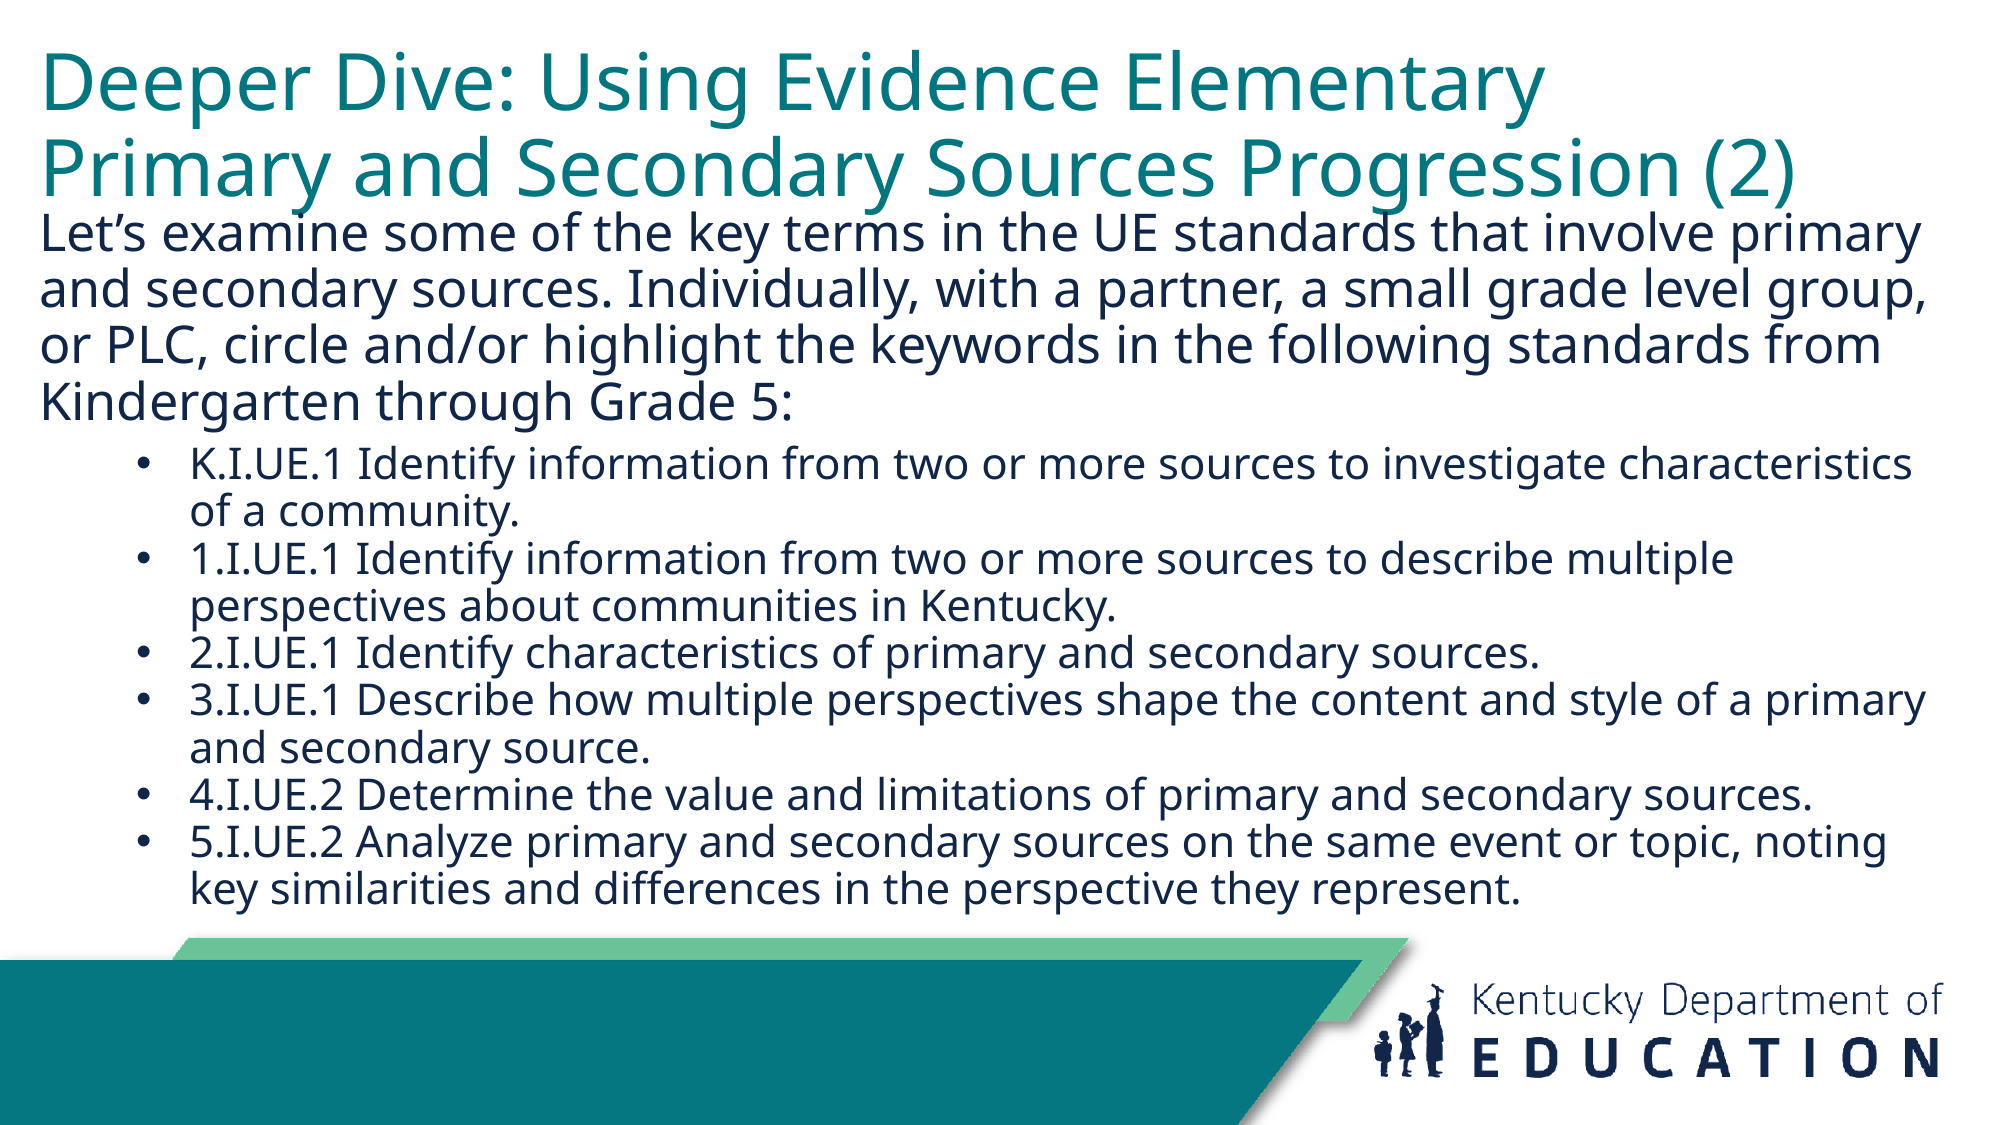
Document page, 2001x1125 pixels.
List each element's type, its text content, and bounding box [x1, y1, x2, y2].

list Let’s examine some of the key terms in the UE standards that involve primary and secondary sources. Individually, with a partner, a small grade level group, or PLC, circle and/or highlight the keywords in the following standards from Kindergarten through Grade 5: K.I.UE.1 Identify information from two or more sources to investigate characteristics of a community. 1.I.UE.1 Identify information from two or more sources to describe multiple perspectives about communities in Kentucky. 2.I.UE.1 Identify characteristics of primary and secondary sources. 3.I.UE.1 Describe how multiple perspectives shape the content and style of a primary and secondary source. 4.I.UE.2 Determine the value and limitations of primary and secondary sources. 5.I.UE.2 Analyze primary and secondary sources on the same event or topic, noting key similarities and differences in the perspective they represent. [24, 199, 1956, 981]
title Deeper Dive: Using Evidence Elementary Primary and Secondary Sources Progression (2) [24, 0, 1956, 199]
picture [0, 0, 2001, 1125]
